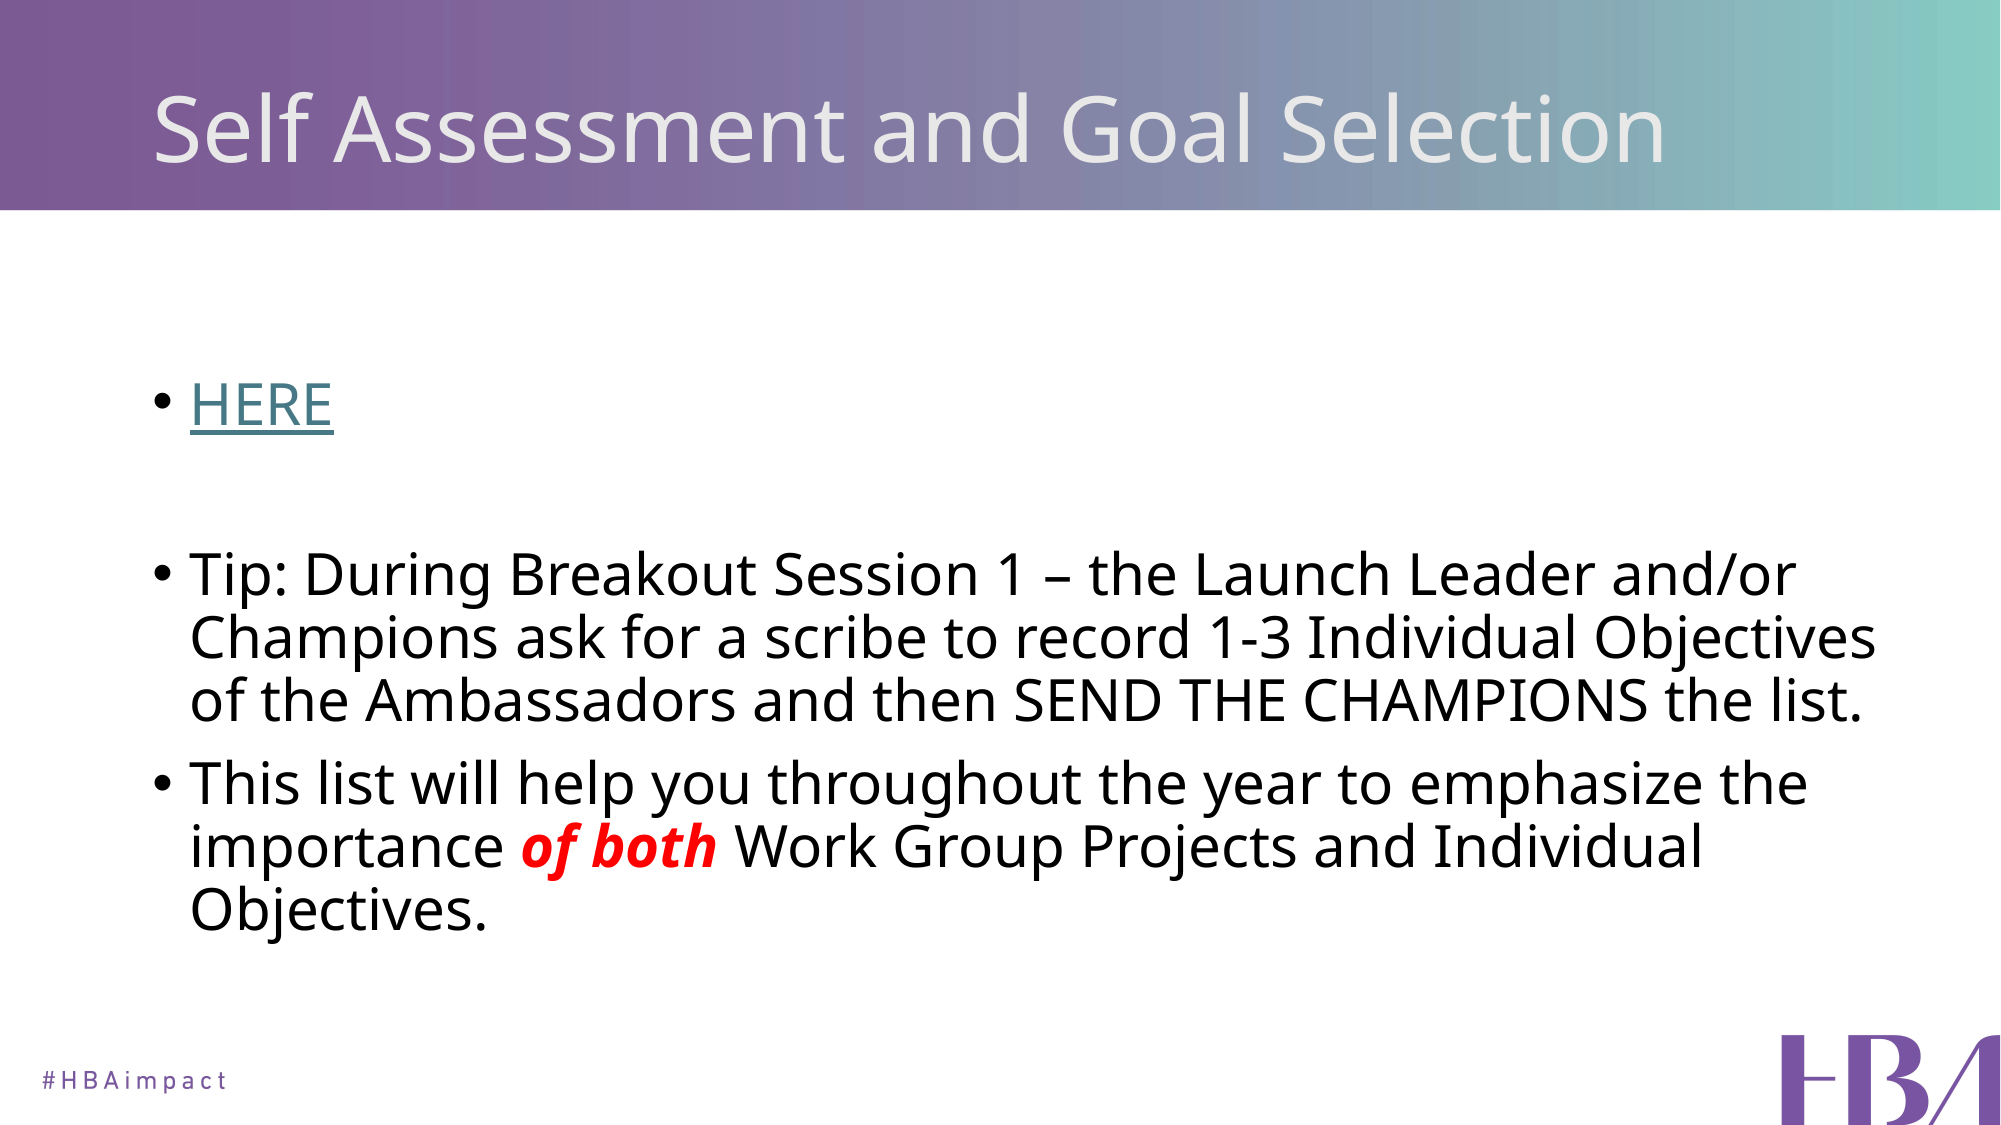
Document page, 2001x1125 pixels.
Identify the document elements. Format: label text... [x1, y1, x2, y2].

title Self Assessment and Goal Selection [137, 59, 1915, 206]
picture [0, 0, 2001, 1125]
list HERE Tip: During Breakout Session 1 – the Launch Leader and/or Champions ask for a scribe to record 1-3 Individual Objectives of the Ambassadors and then SEND THE CHAMPIONS the list. This list will help you throughout the year to emphasize the importance of both Work Group Projects and Individual Objectives. [137, 270, 1915, 964]
